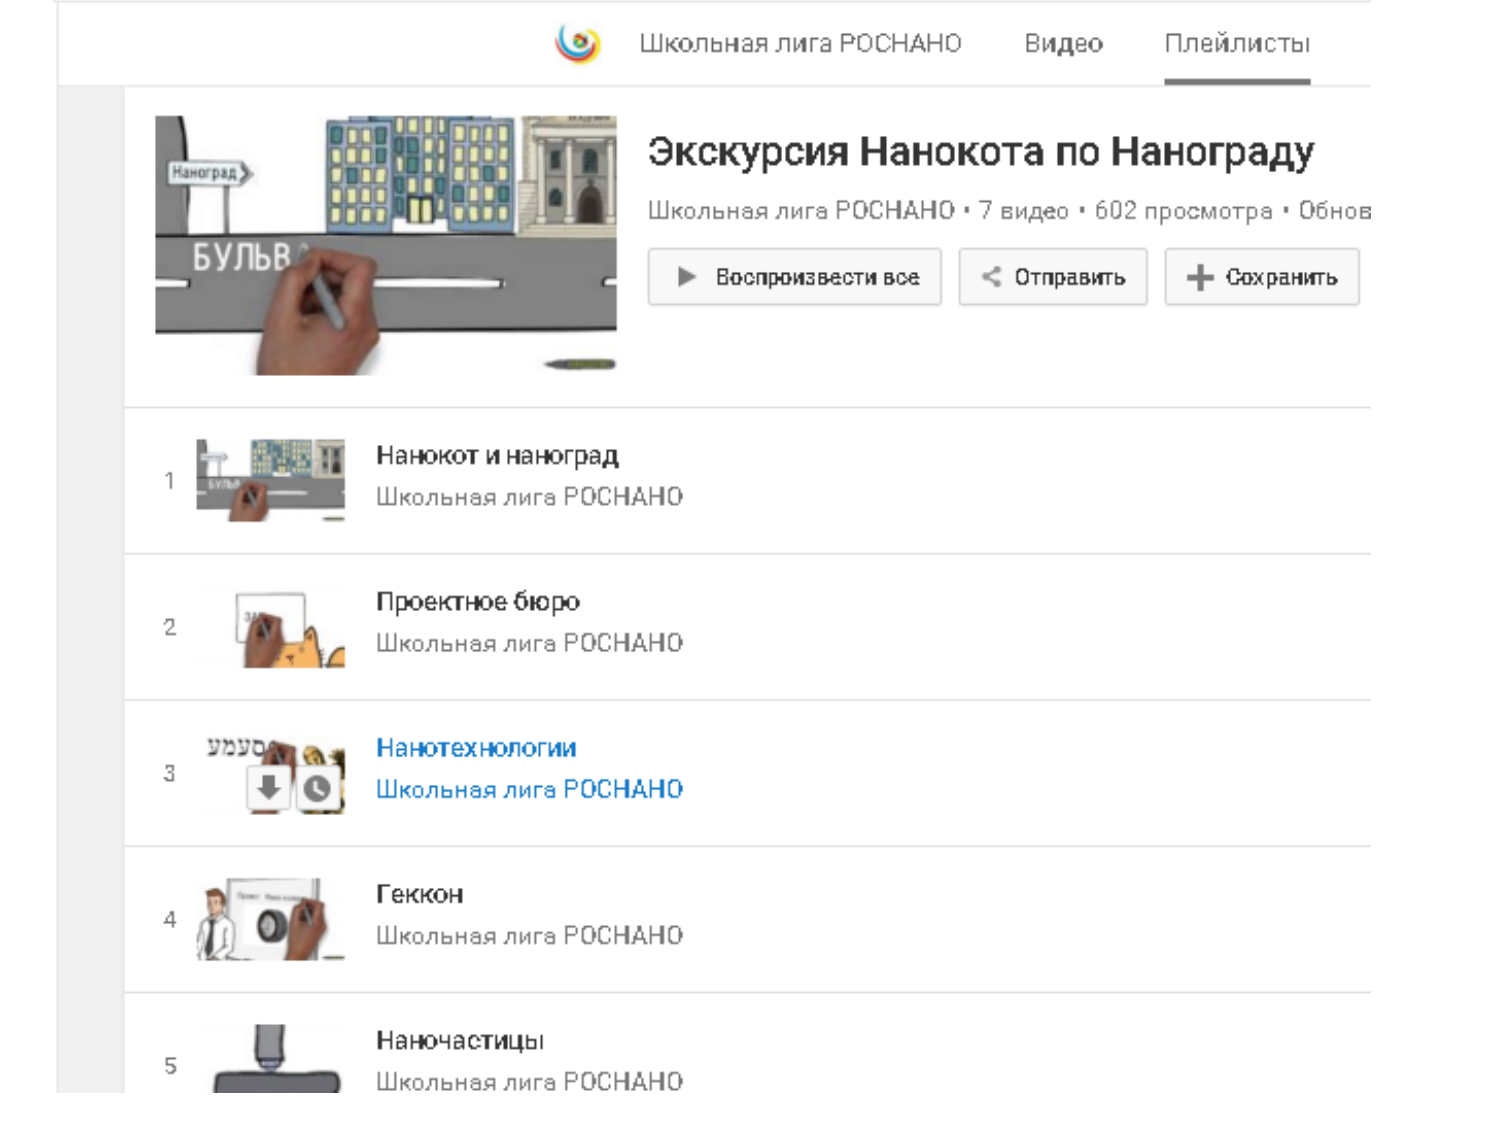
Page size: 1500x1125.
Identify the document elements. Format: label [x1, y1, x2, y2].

picture [52, 0, 1371, 1093]
